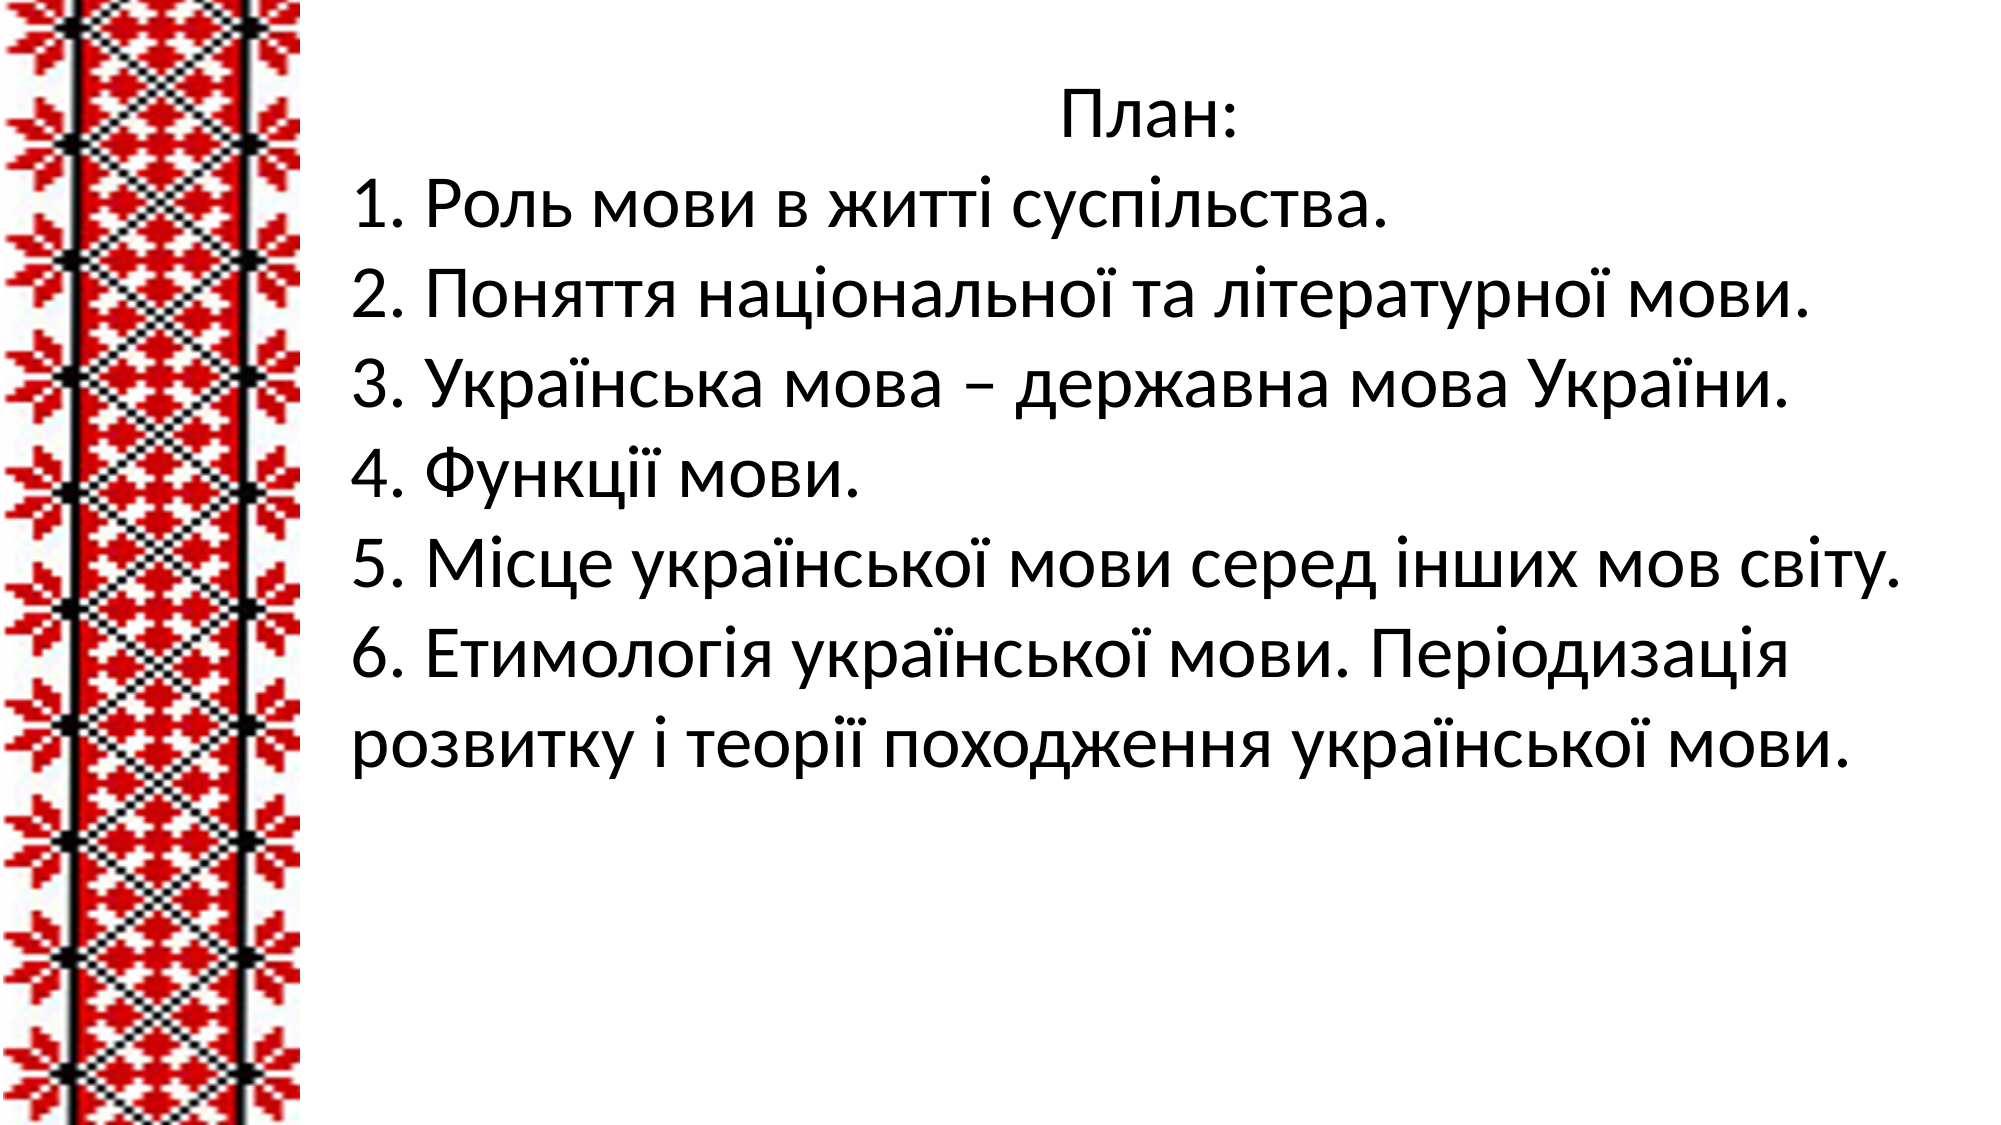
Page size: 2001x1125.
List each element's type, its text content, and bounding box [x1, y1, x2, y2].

text_box План: 1. Роль мови в житті суспільства. 2. Поняття національної та літературної мови. 3. Українська мова – державна мова України. 4. Функції мови. 5. Місце української мови серед інших мов світу. 6. Етимологія української мови. Періодизація розвитку і теорії походження української мови. [335, 55, 1965, 790]
picture [3, 0, 300, 1125]
